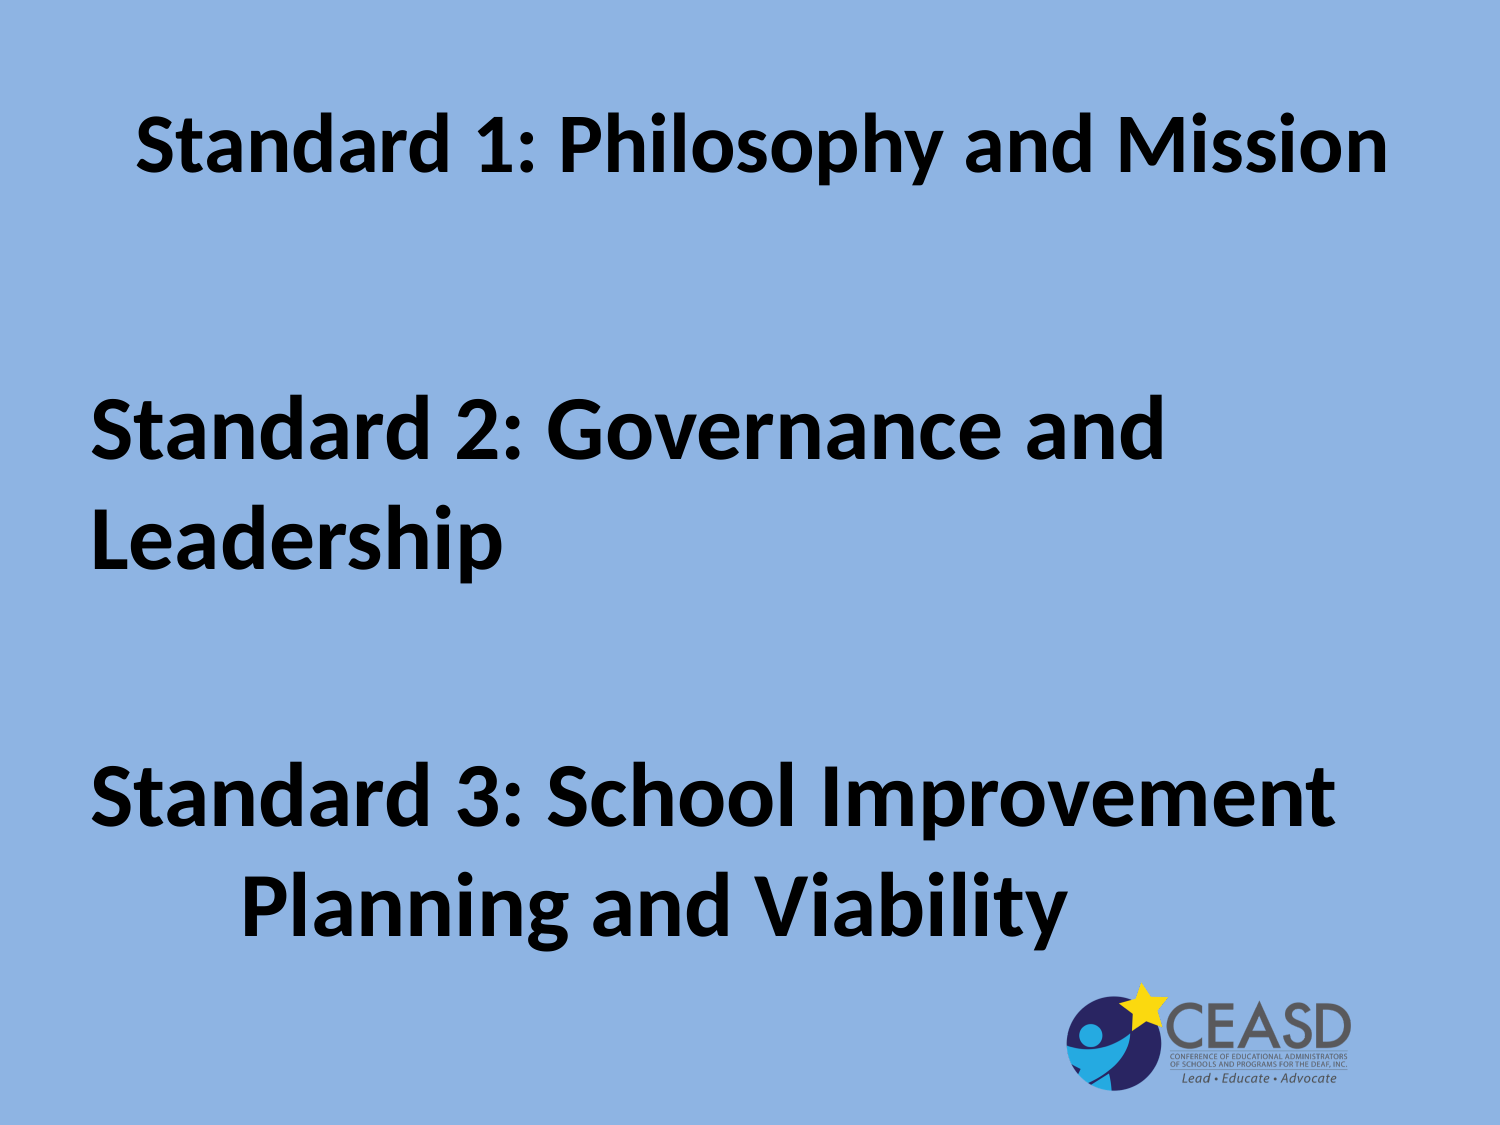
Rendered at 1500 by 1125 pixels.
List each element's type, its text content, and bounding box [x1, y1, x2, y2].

picture [1048, 1005, 1369, 1101]
title Standard 1: Philosophy and Mission [43, 45, 1464, 233]
list Standard 2: Governance and Leadership Standard 3: School Improvement Planning and Viability [75, 262, 1425, 1005]
